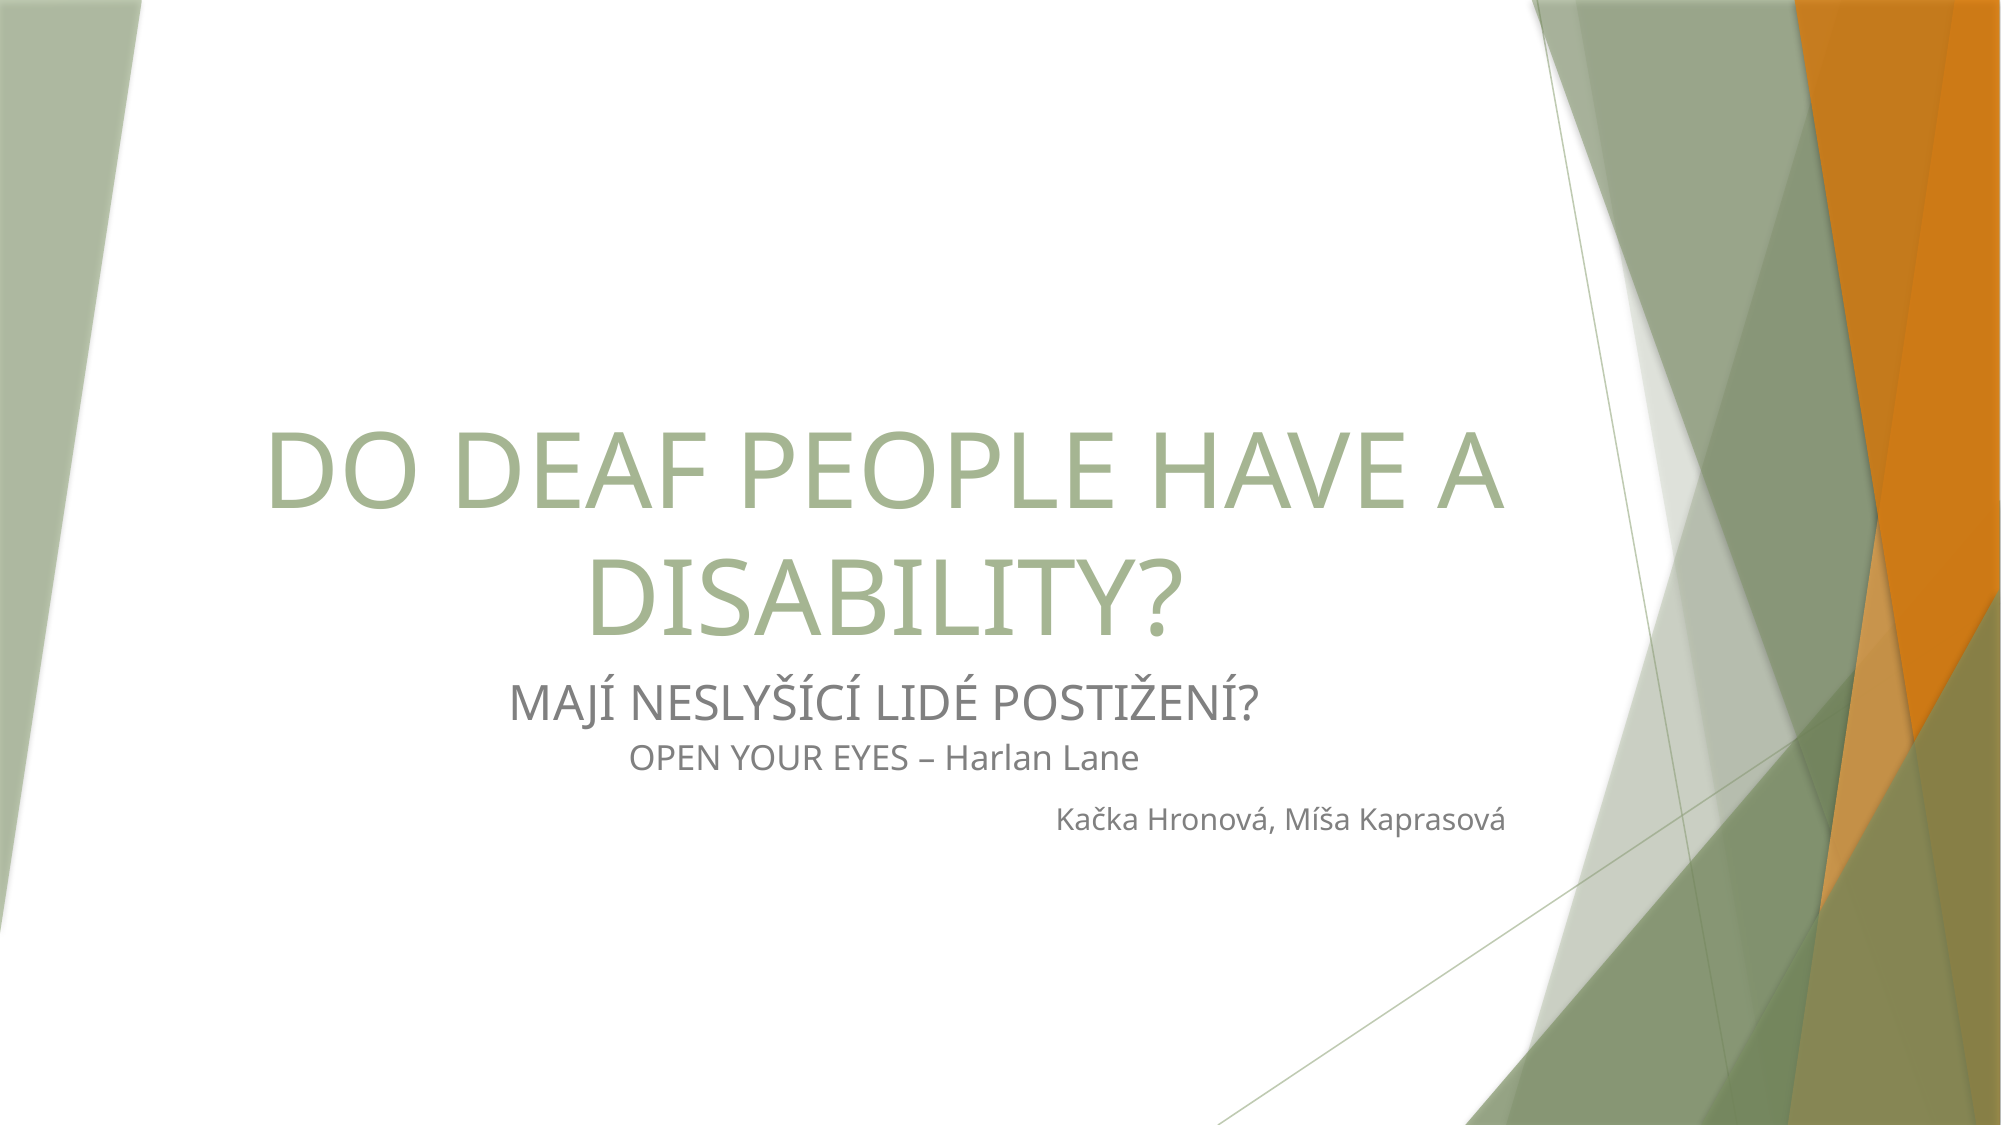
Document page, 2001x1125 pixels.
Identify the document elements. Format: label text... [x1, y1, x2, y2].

title DO DEAF PEOPLE HAVE A DISABILITY? [247, 394, 1522, 664]
subtitle MAJÍ NESLYŠÍCÍ LIDÉ POSTIŽENÍ? OPEN YOUR EYES – Harlan Lane Kačka Hronová, Míša Kaprasová [247, 664, 1522, 845]
